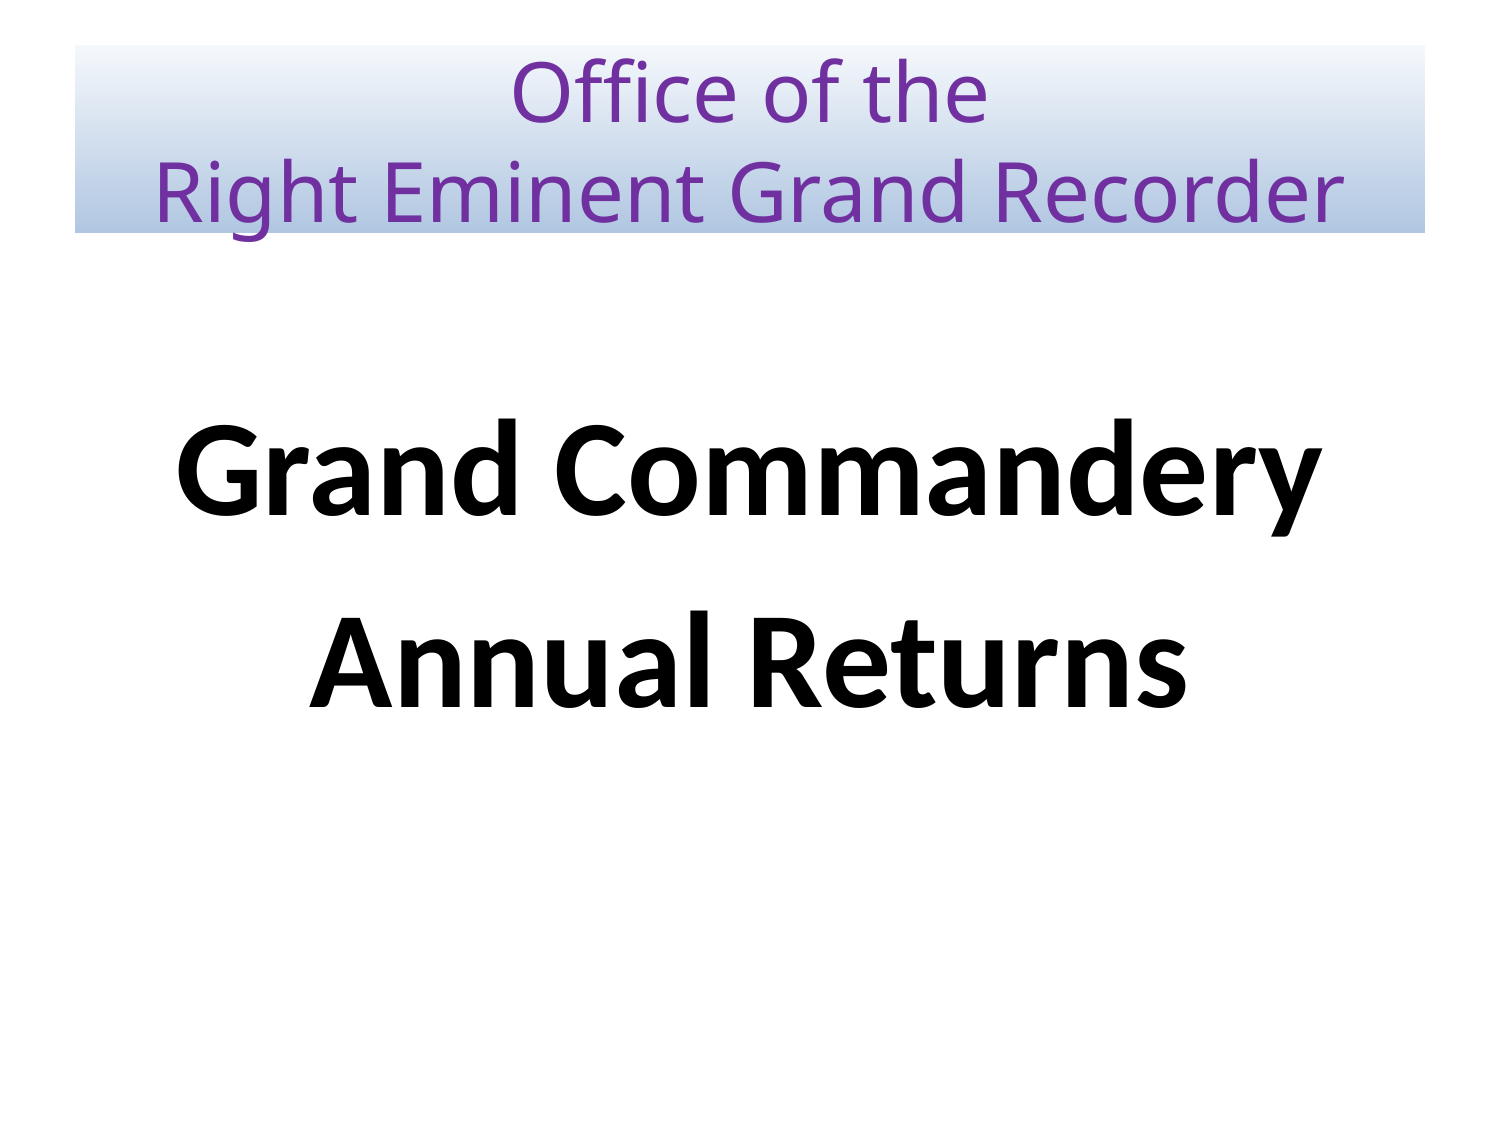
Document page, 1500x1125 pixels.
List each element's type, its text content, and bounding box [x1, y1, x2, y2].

title Office of the Right Eminent Grand Recorder [75, 45, 1425, 233]
list Grand Commandery Annual Returns [75, 262, 1425, 1005]
